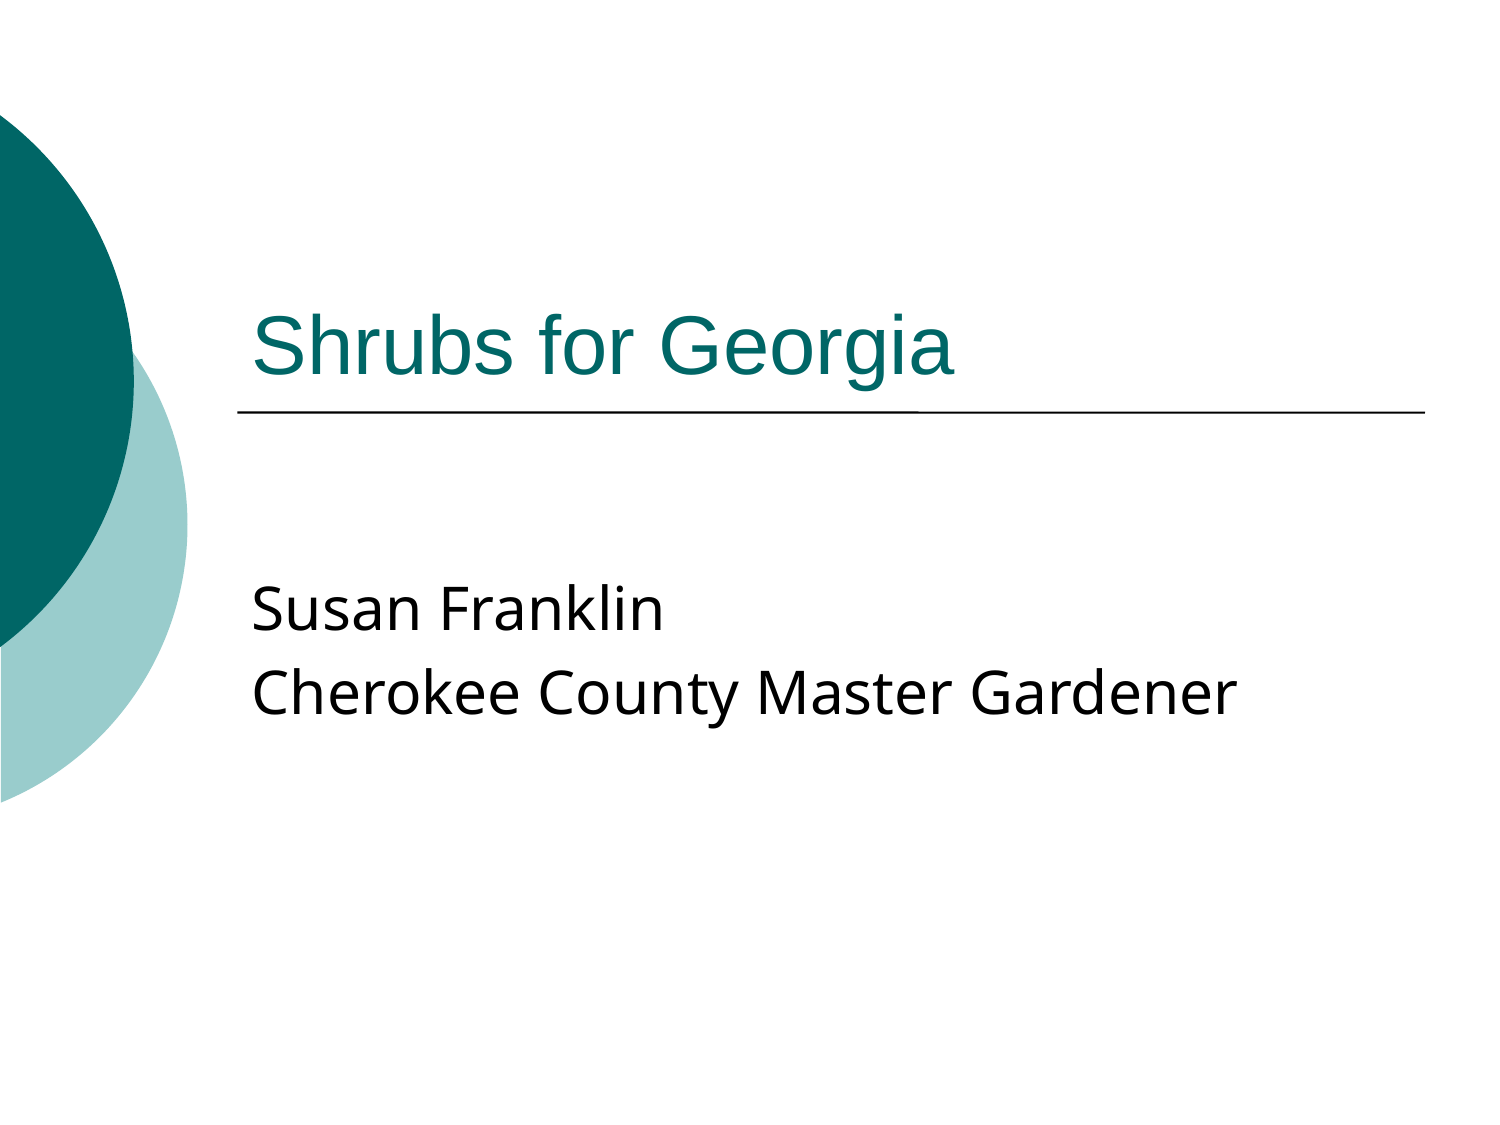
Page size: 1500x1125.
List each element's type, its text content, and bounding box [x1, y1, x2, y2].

subtitle Susan Franklin Cherokee County Master Gardener [236, 562, 1425, 850]
title Shrubs for Georgia [236, 161, 1425, 399]
